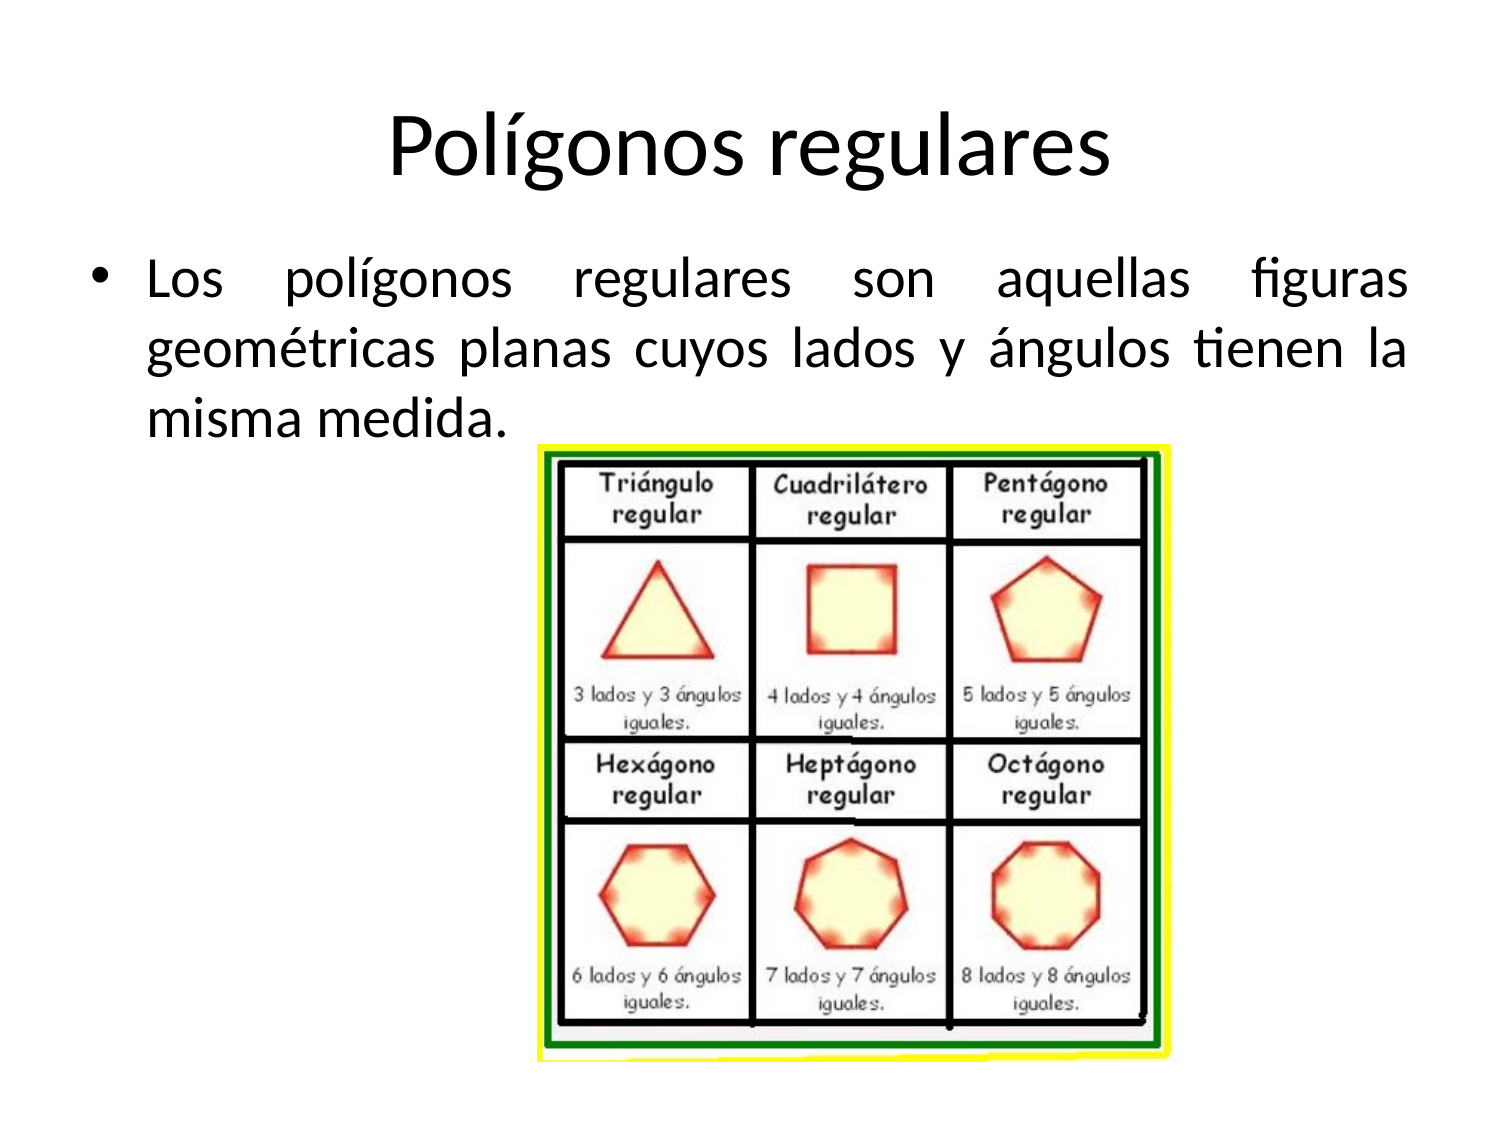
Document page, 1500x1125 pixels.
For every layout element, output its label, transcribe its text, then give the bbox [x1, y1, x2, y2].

title Polígonos regulares [75, 45, 1425, 231]
picture [537, 444, 1176, 1062]
list Los polígonos regulares son aquellas figuras geométricas planas cuyos lados y ángulos tienen la misma medida. [75, 231, 1425, 1005]
